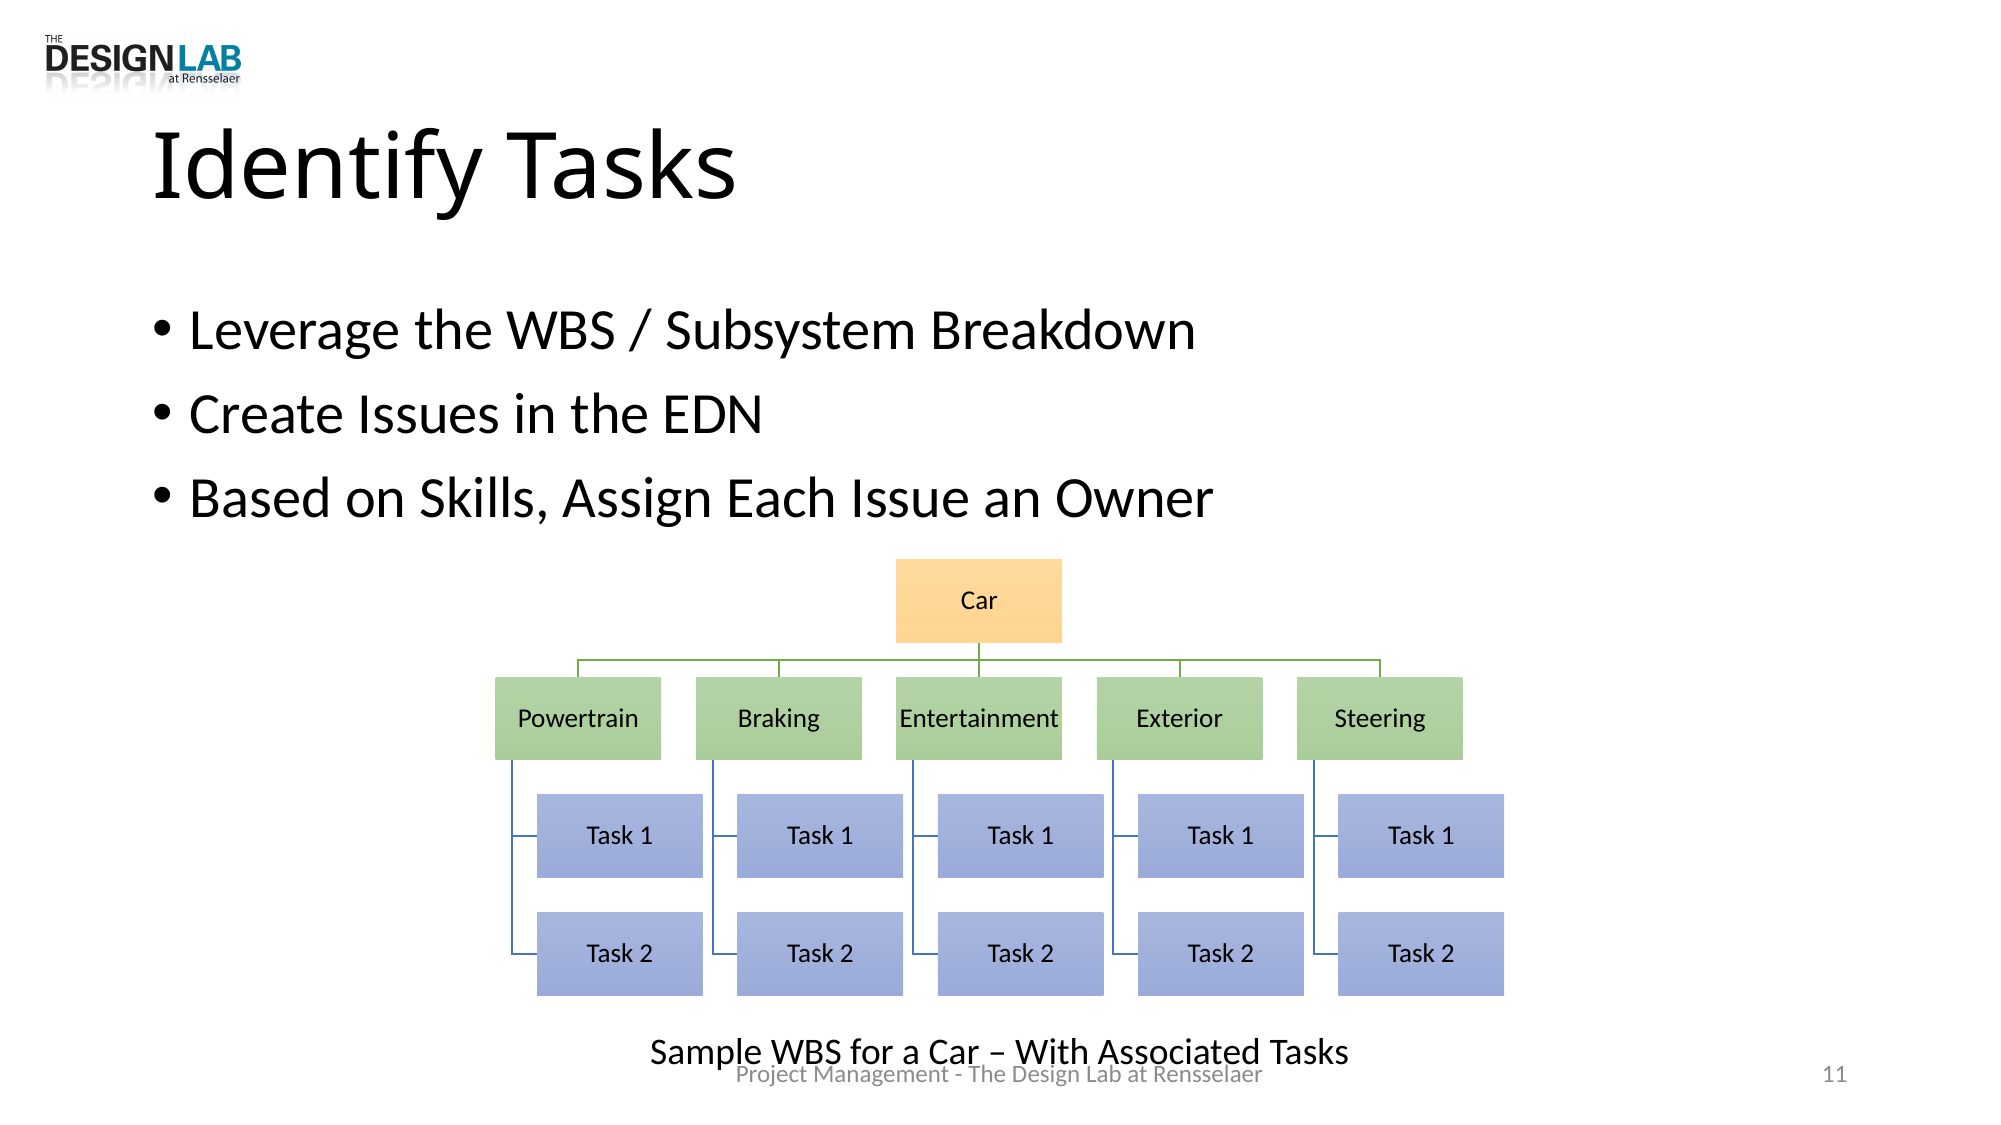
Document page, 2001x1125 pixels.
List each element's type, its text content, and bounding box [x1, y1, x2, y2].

footer Project Management - The Design Lab at Rensselaer [662, 1042, 1338, 1103]
picture [227, 49, 234, 55]
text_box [333, 559, 1667, 996]
text_box Sample WBS for a Car – With Associated Tasks [635, 1019, 1365, 1080]
list Leverage the WBS / Subsystem Breakdown Create Issues in the EDN Based on Skills, Assign Each Issue an Owner [137, 291, 1863, 1006]
slide_number 11 [1412, 1042, 1863, 1103]
title Identify Tasks [137, 59, 1863, 278]
picture [45, 35, 241, 99]
